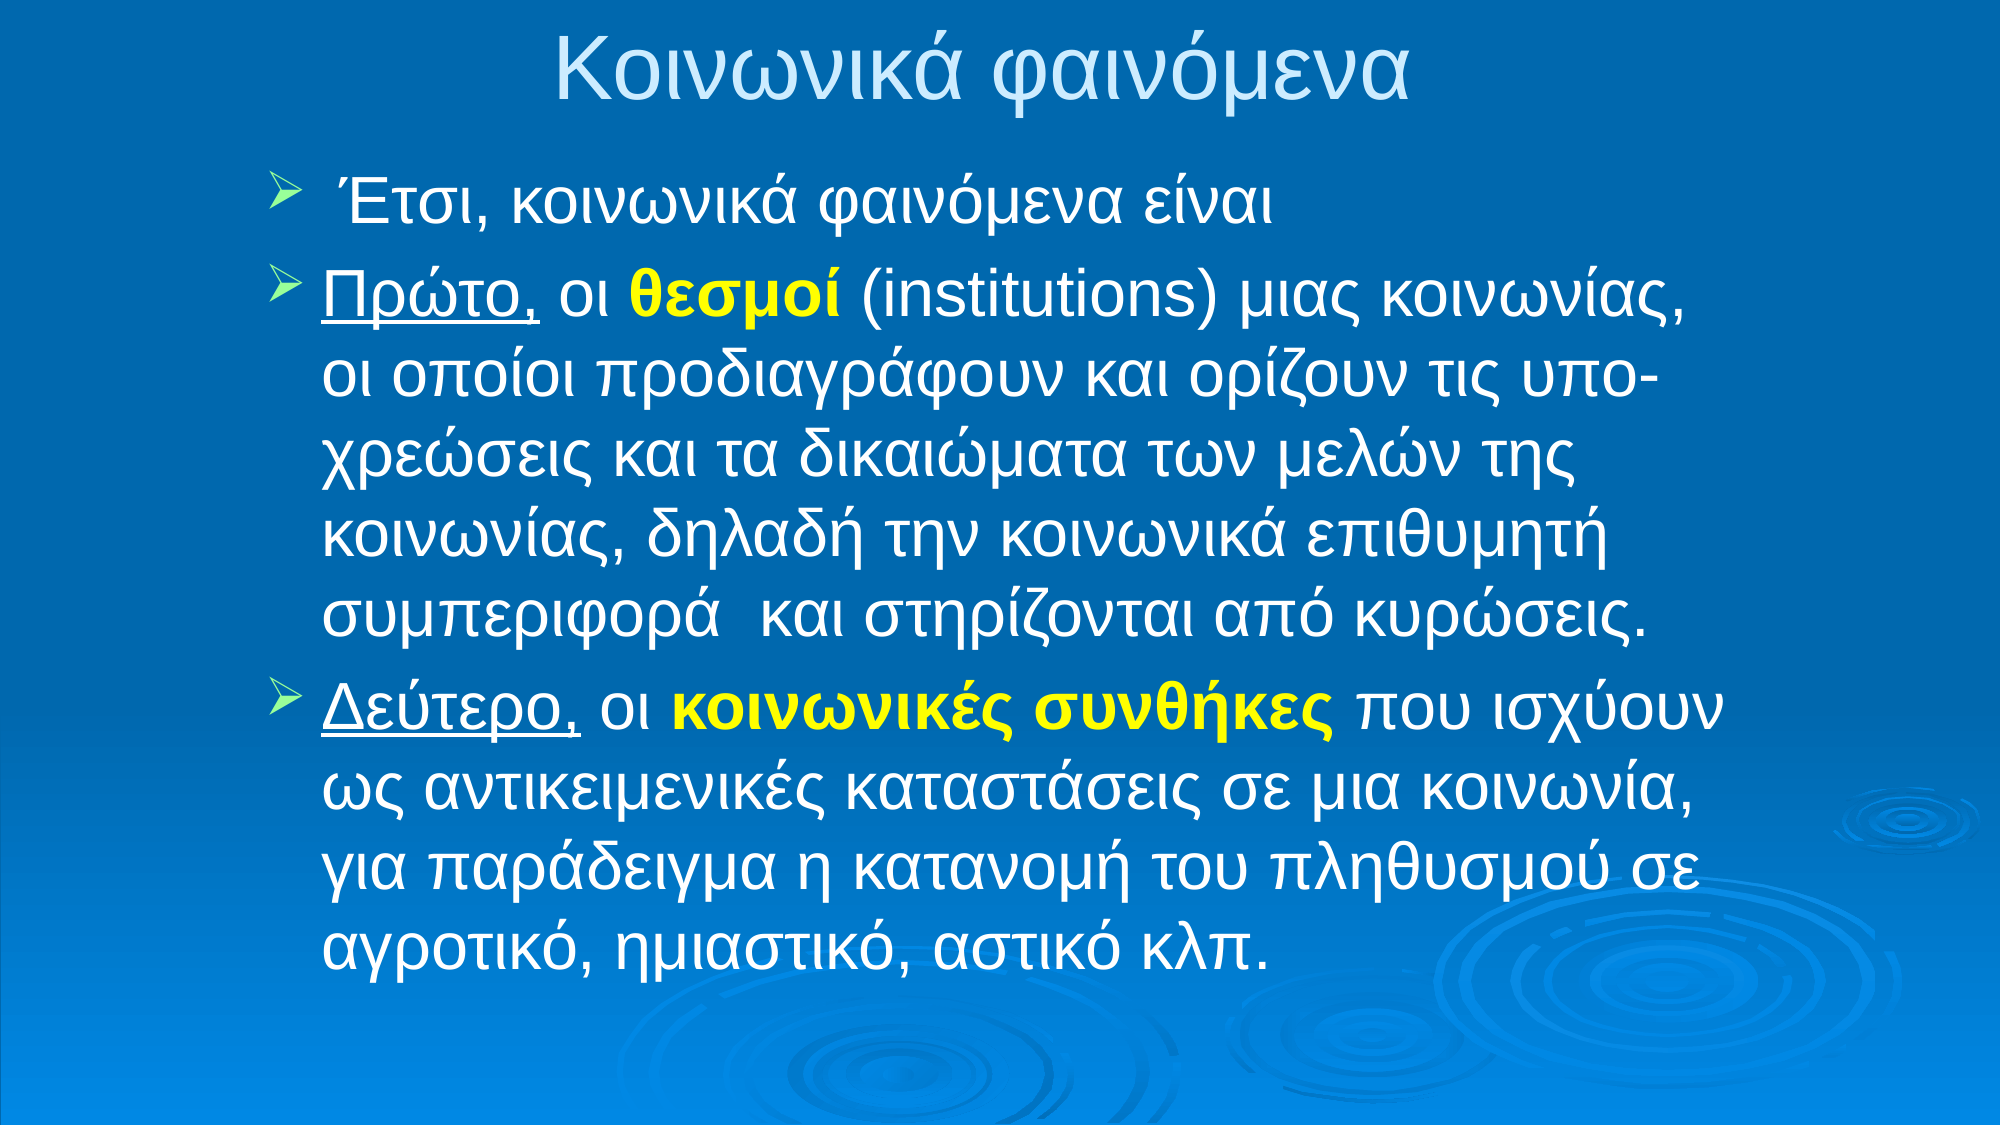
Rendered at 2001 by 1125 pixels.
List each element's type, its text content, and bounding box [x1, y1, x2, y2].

title Κοινωνικά φαινόμενα [291, 0, 1675, 126]
list Έτσι, κοινωνικά φαινόμενα είναι Πρώτο, οι θεσμοί (institutions) μιας κοινωνίας, οι οποίοι προδιαγράφουν και ορίζουν τις υπο-χρεώσεις και τα δικαιώματα των μελών της κοινωνίας, δηλαδή την κοινωνικά επιθυμητή συμπεριφορά και στηρίζονται από κυρώσεις. Δεύτερο, οι κοινωνικές συνθήκες που ισχύουν ως αντικειμενικές καταστάσεις σε μια κοινωνία, για παράδειγμα η κατανομή του πληθυσμού σε αγροτικό, ημιαστικό, αστικό κλπ. [249, 148, 1750, 1125]
